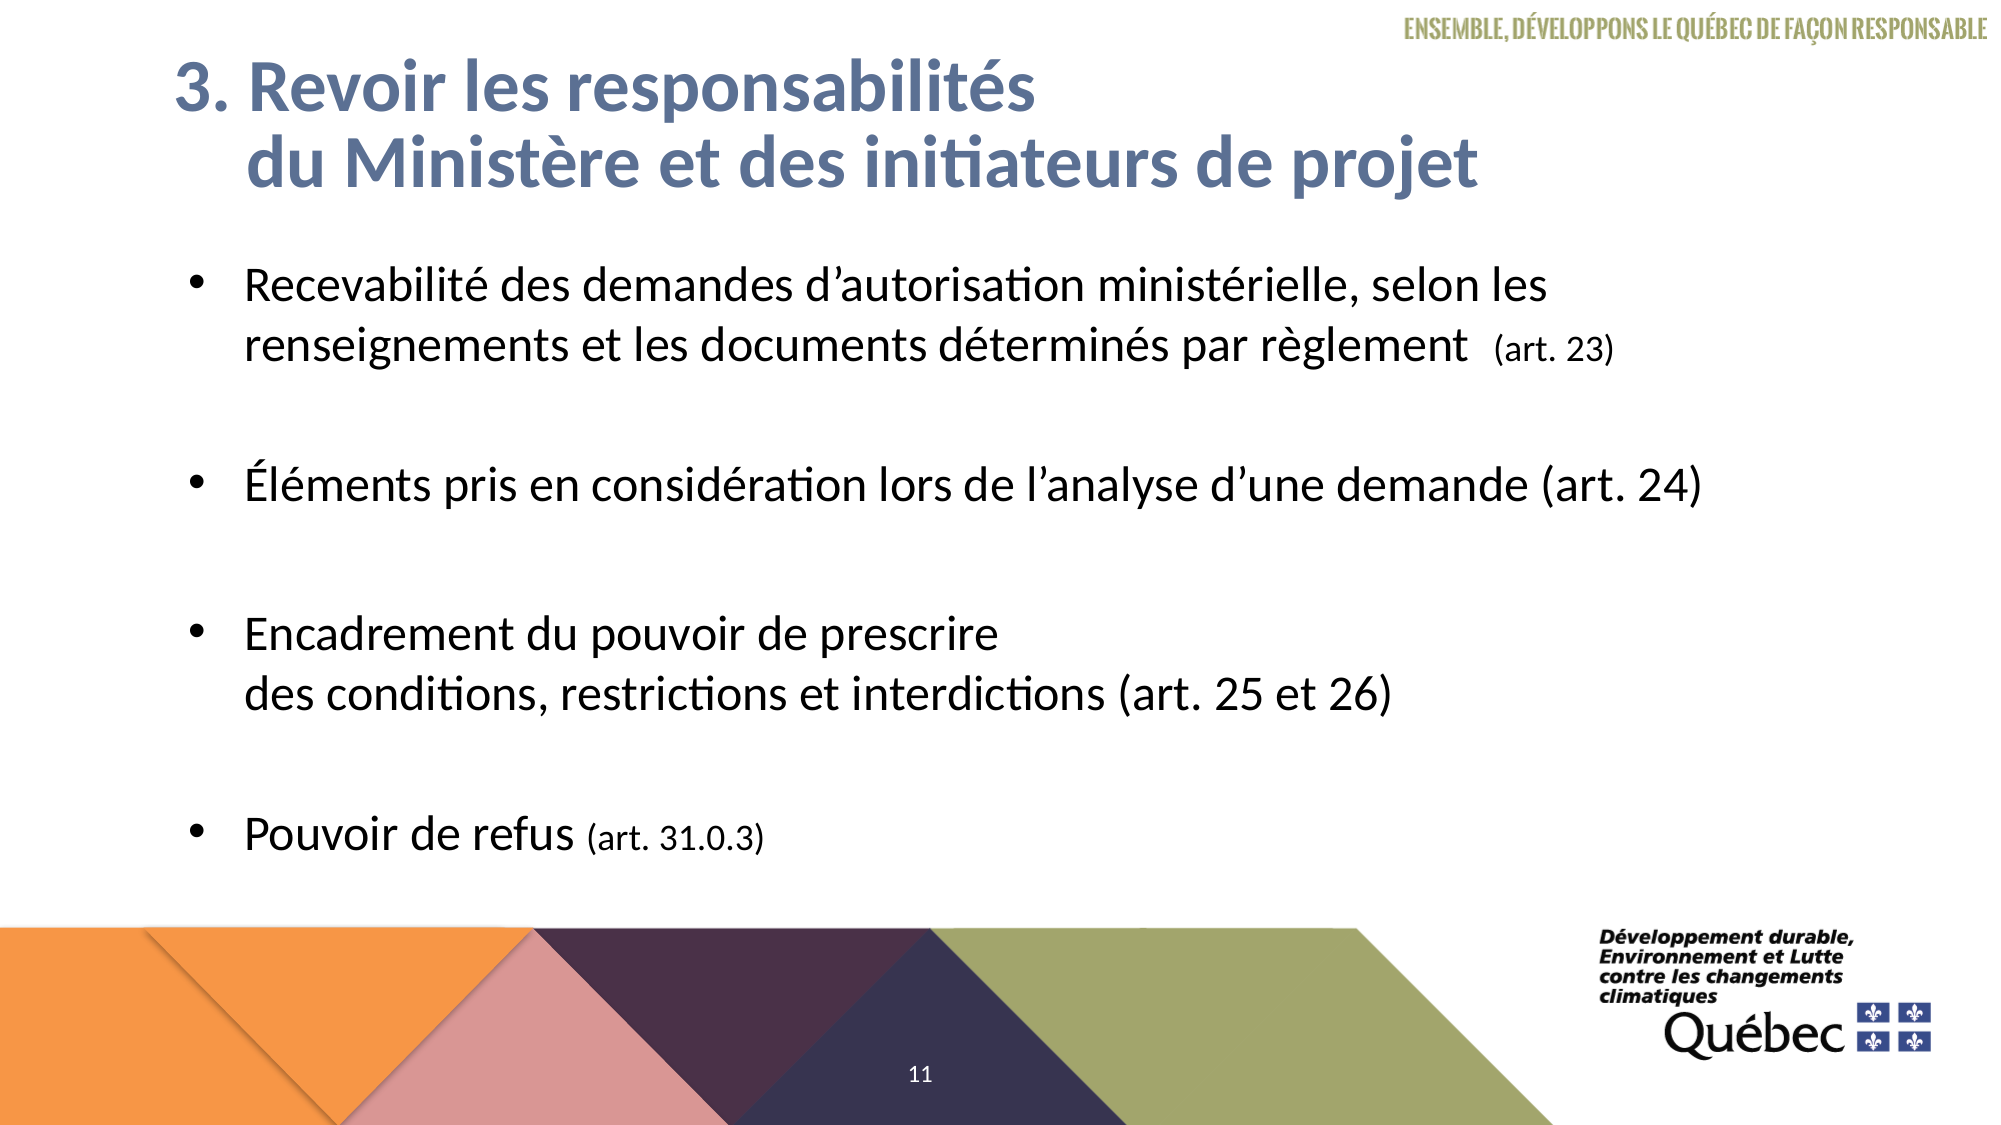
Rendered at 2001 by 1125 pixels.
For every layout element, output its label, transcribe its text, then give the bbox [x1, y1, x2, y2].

slide_number 11 [686, 1042, 1154, 1103]
picture [504, 0, 2001, 1125]
list Recevabilité des demandes d’autorisation ministérielle, selon les renseignements et les documents déterminés par règlement (art. 23) Éléments pris en considération lors de l’analyse d’une demande (art. 24) Encadrement du pouvoir de prescrire des conditions, restrictions et interdictions (art. 25 et 26) Pouvoir de refus (art. 31.0.3) [173, 243, 1900, 880]
title 3. Revoir les responsabilités du Ministère et des initiateurs de projet [173, 60, 1900, 194]
